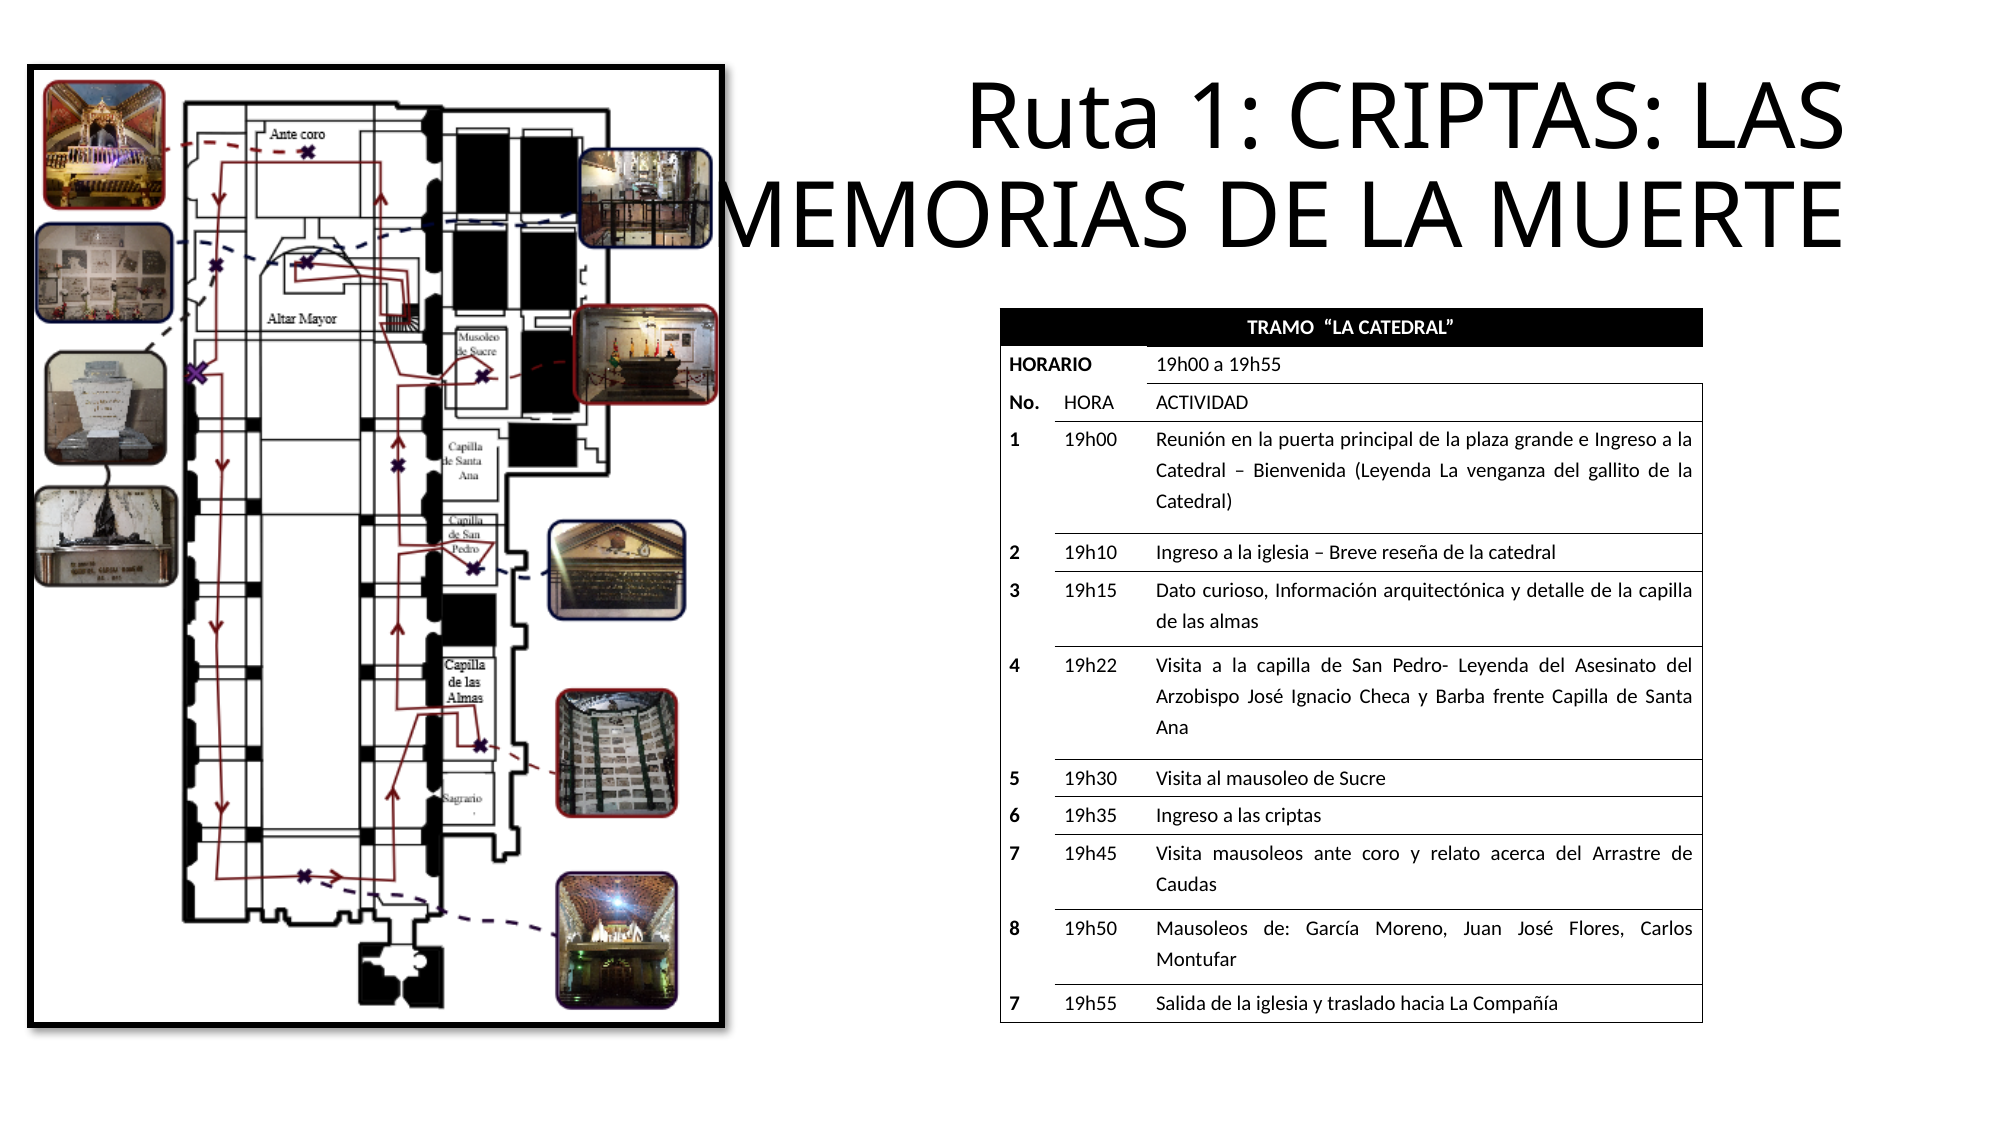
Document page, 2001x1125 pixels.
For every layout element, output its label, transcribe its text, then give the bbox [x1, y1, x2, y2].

table_header TRAMO “LA CATEDRAL” [1001, 309, 1702, 346]
picture [33, 70, 719, 1023]
table_cell Visita mausoleos ante coro y relato acerca del Arrastre de Caudas [1147, 835, 1702, 909]
table_cell 6 [1001, 797, 1055, 834]
table_cell Ingreso a las criptas [1147, 797, 1702, 834]
table_cell 19h00 [1055, 422, 1147, 533]
table_cell ACTIVIDAD [1147, 384, 1702, 421]
table_cell 2 [1001, 534, 1055, 571]
table_cell Visita a la capilla de San Pedro- Leyenda del Asesinato del Arzobispo José Ignacio Checa y Barba frente Capilla de Santa Ana [1147, 647, 1702, 759]
table_cell 1 [1001, 421, 1055, 534]
table_cell HORA [1055, 384, 1147, 421]
table_cell 7 [1001, 834, 1055, 909]
table_cell Dato curioso, Información arquitectónica y detalle de la capilla de las almas [1147, 572, 1702, 646]
table_cell 3 [1001, 571, 1055, 646]
table_cell HORARIO [1001, 346, 1147, 384]
table_cell Salida de la iglesia y traslado hacia La Compañía [1147, 985, 1702, 1022]
table_cell 19h35 [1055, 797, 1147, 834]
table_cell 19h15 [1055, 572, 1147, 646]
table_cell 19h50 [1055, 910, 1147, 984]
table_cell No. [1001, 384, 1055, 421]
table_cell Reunión en la puerta principal de la plaza grande e Ingreso a la Catedral – Bienvenida (Leyenda La venganza del gallito de la Catedral) [1147, 422, 1702, 533]
table_cell 19h30 [1055, 760, 1147, 796]
table_cell 4 [1001, 646, 1055, 759]
title Ruta 1: CRIPTAS: LAS MEMORIAS DE LA MUERTE [658, 59, 1863, 278]
table_cell 19h45 [1055, 835, 1147, 909]
table_cell 8 [1001, 909, 1055, 985]
table_cell 19h00 a 19h55 [1147, 347, 1702, 383]
table_cell 7 [1001, 985, 1055, 1022]
table_cell 19h55 [1055, 985, 1147, 1022]
table_cell 5 [1001, 759, 1055, 797]
table_cell Mausoleos de: García Moreno, Juan José Flores, Carlos Montufar [1147, 910, 1702, 984]
table_cell Ingreso a la iglesia – Breve reseña de la catedral [1147, 534, 1702, 571]
table_cell 19h10 [1055, 534, 1147, 571]
table_cell 19h22 [1055, 647, 1147, 759]
table_cell Visita al mausoleo de Sucre [1147, 760, 1702, 796]
